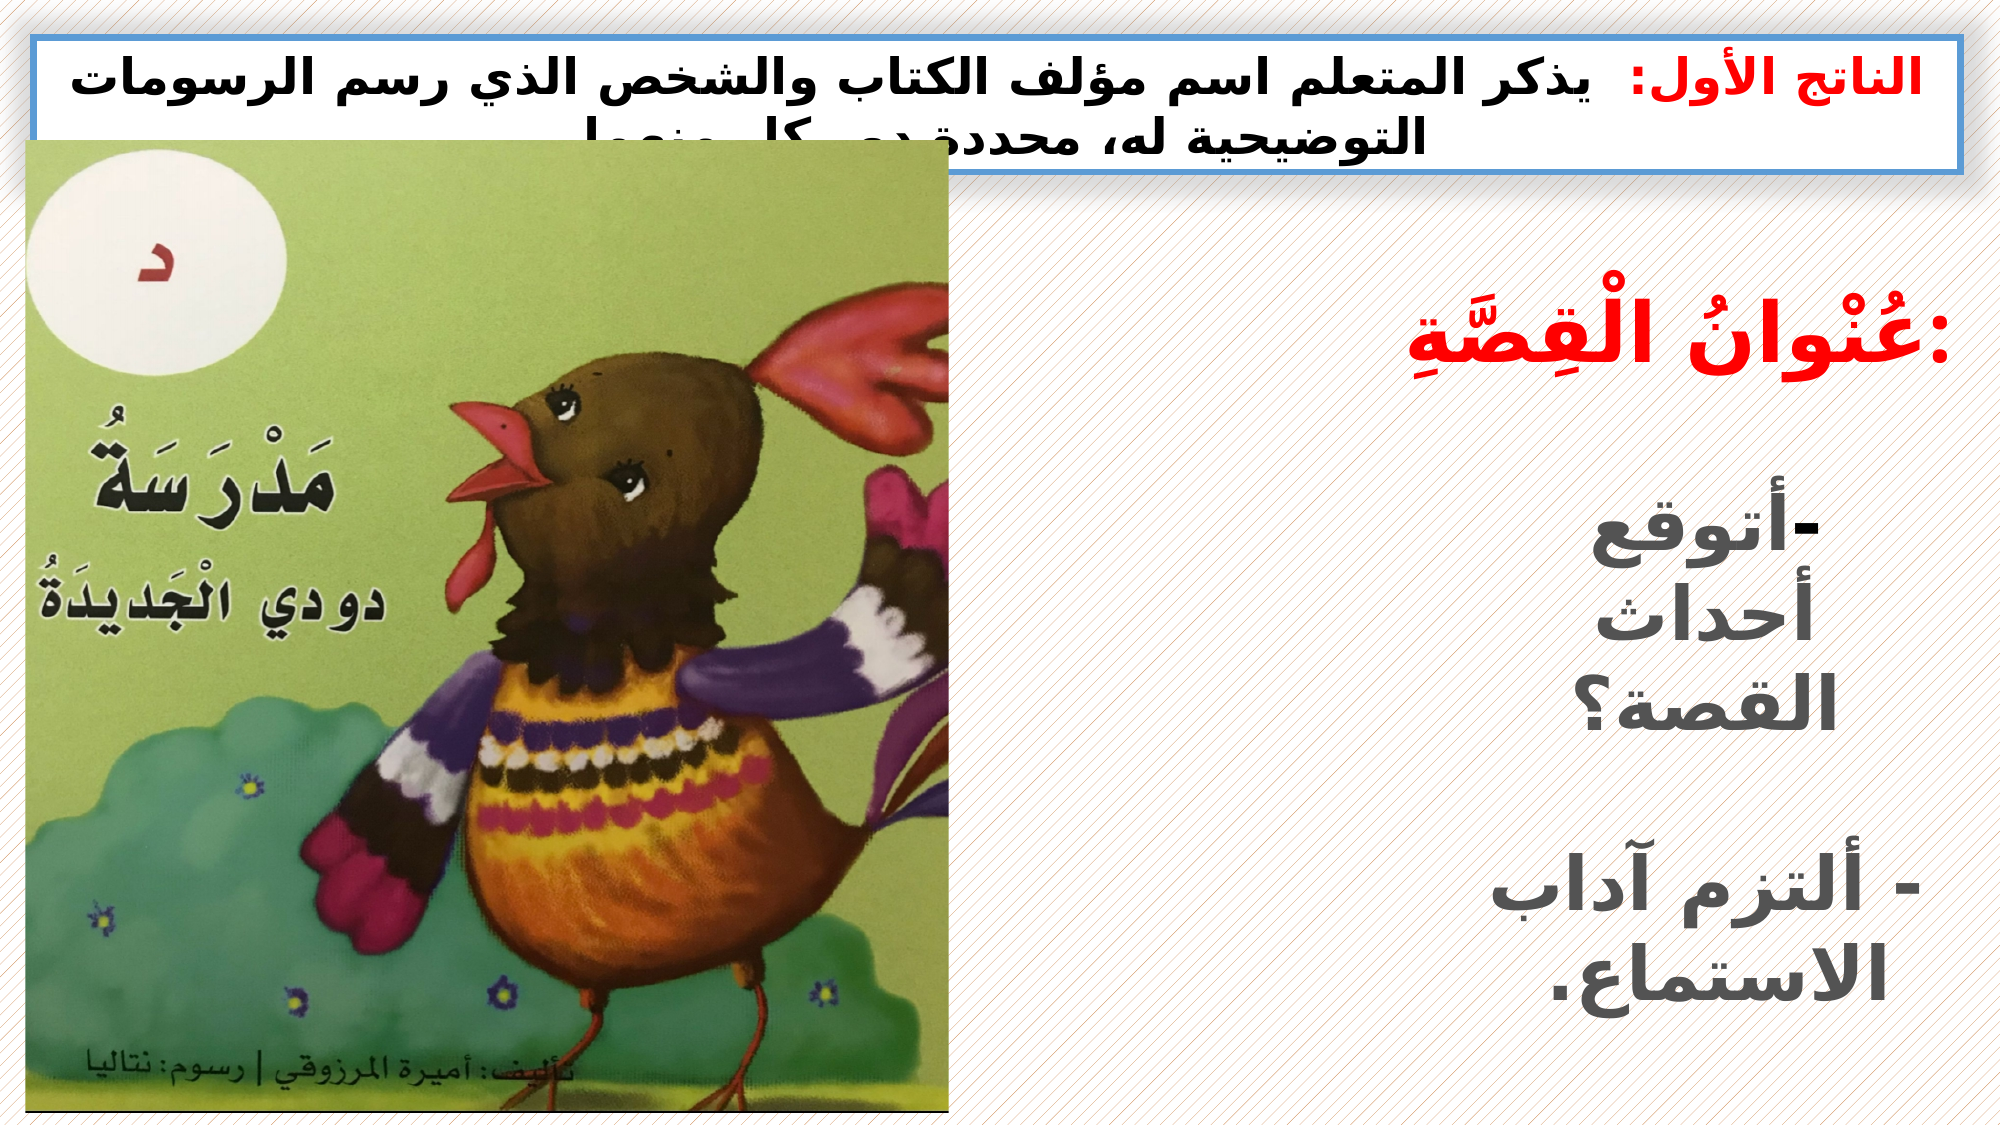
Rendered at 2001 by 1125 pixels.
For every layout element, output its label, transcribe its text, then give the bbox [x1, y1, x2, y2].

picture [25, 140, 949, 1113]
text_box -أتوقع أحداث القصة؟ - ألتزم آداب الاستماع. [1449, 467, 1962, 1023]
text_box الناتج الأول: يذكر المتعلم اسم مؤلف الكتاب والشخص الذي رسم الرسومات التوضيحية له، محددة دور كل منهما. [32, 36, 1962, 173]
text_box [0, 0, 2000, 1125]
text_box عُنْوانُ الْقِصَّةِ: [949, 271, 1967, 387]
